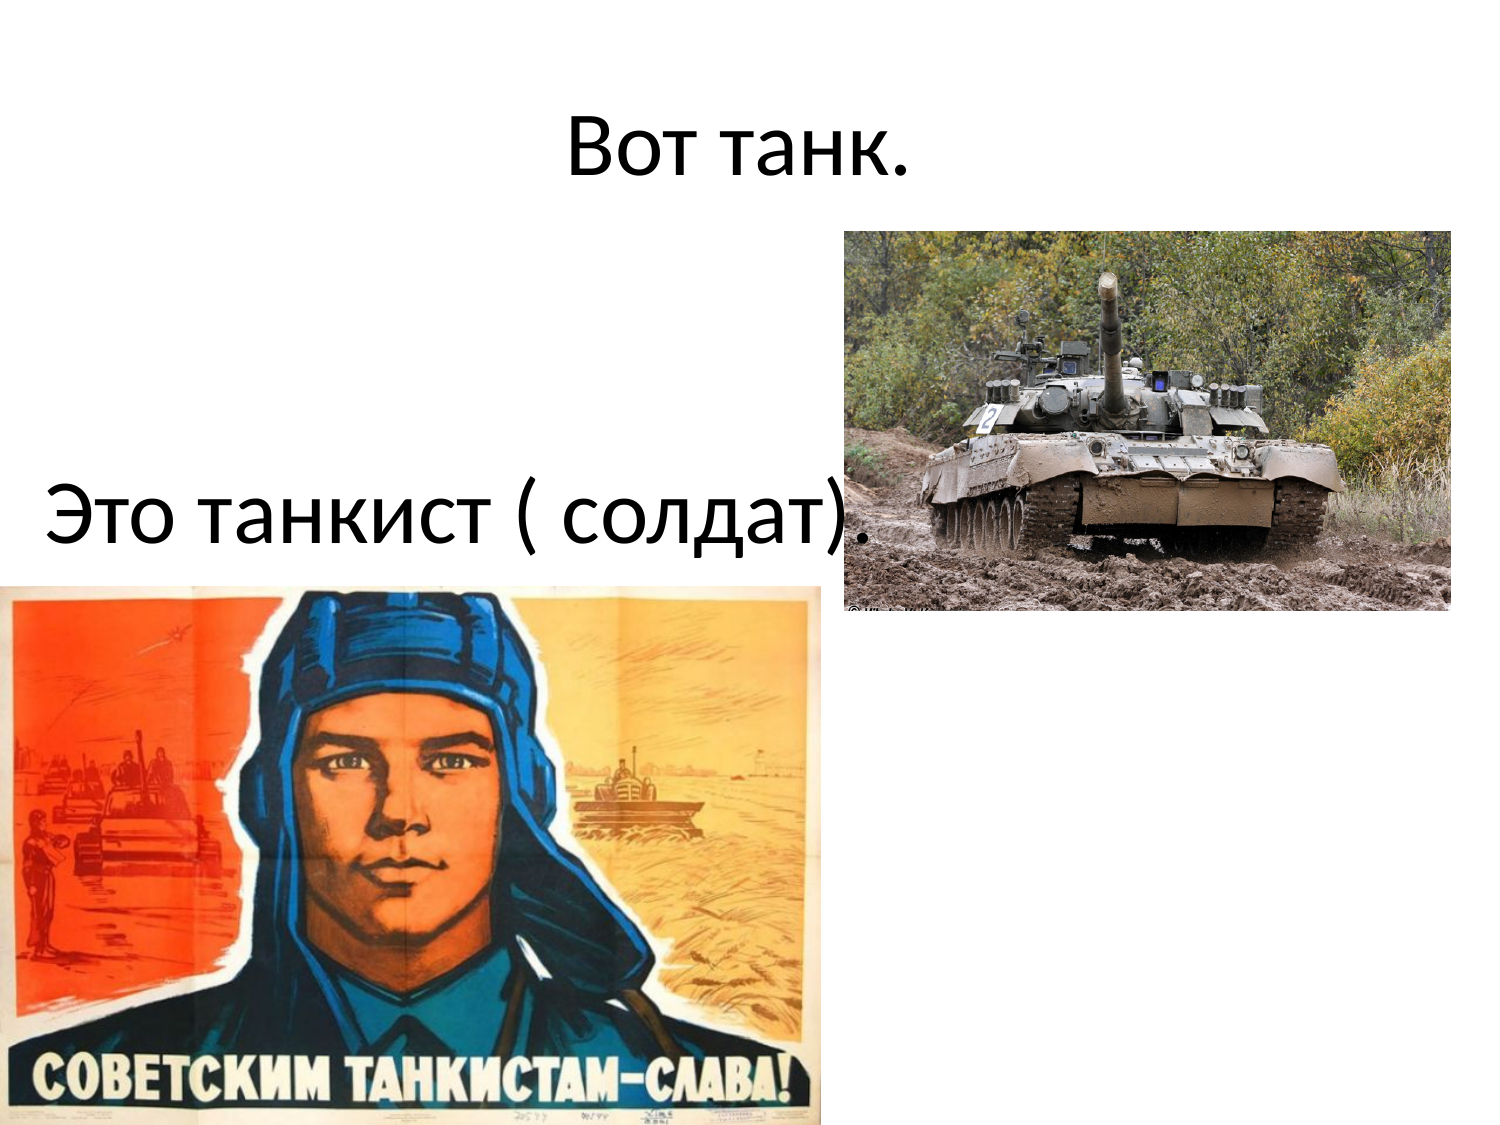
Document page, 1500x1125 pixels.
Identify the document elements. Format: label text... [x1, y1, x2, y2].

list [844, 231, 1451, 611]
title Вот танк. [75, 45, 1425, 233]
text_box Это танкист ( солдат). [29, 444, 839, 569]
picture [0, 585, 822, 1125]
